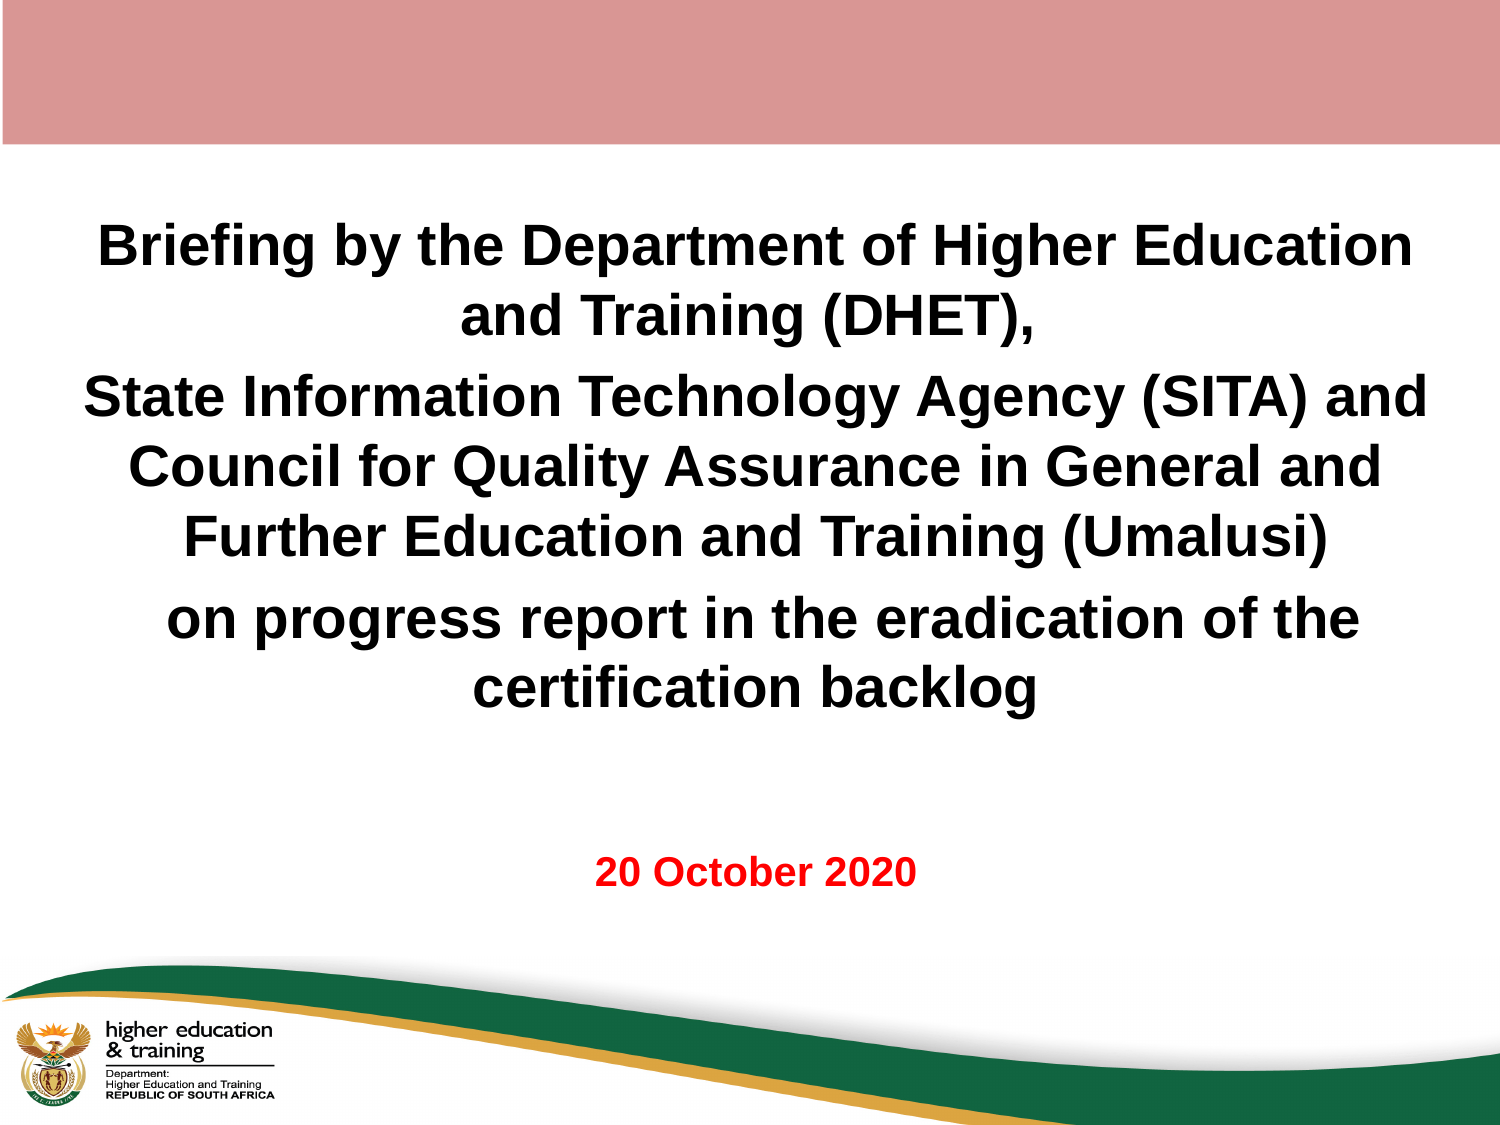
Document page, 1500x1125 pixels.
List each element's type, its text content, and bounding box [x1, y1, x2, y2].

title [1, 0, 1500, 146]
list Briefing by the Department of Higher Education and Training (DHET), State Information Technology Agency (SITA) and Council for Quality Assurance in General and Further Education and Training (Umalusi) on progress report in the eradication of the certification backlog 20 October 2020 [55, 146, 1458, 954]
picture [0, 956, 1500, 1125]
